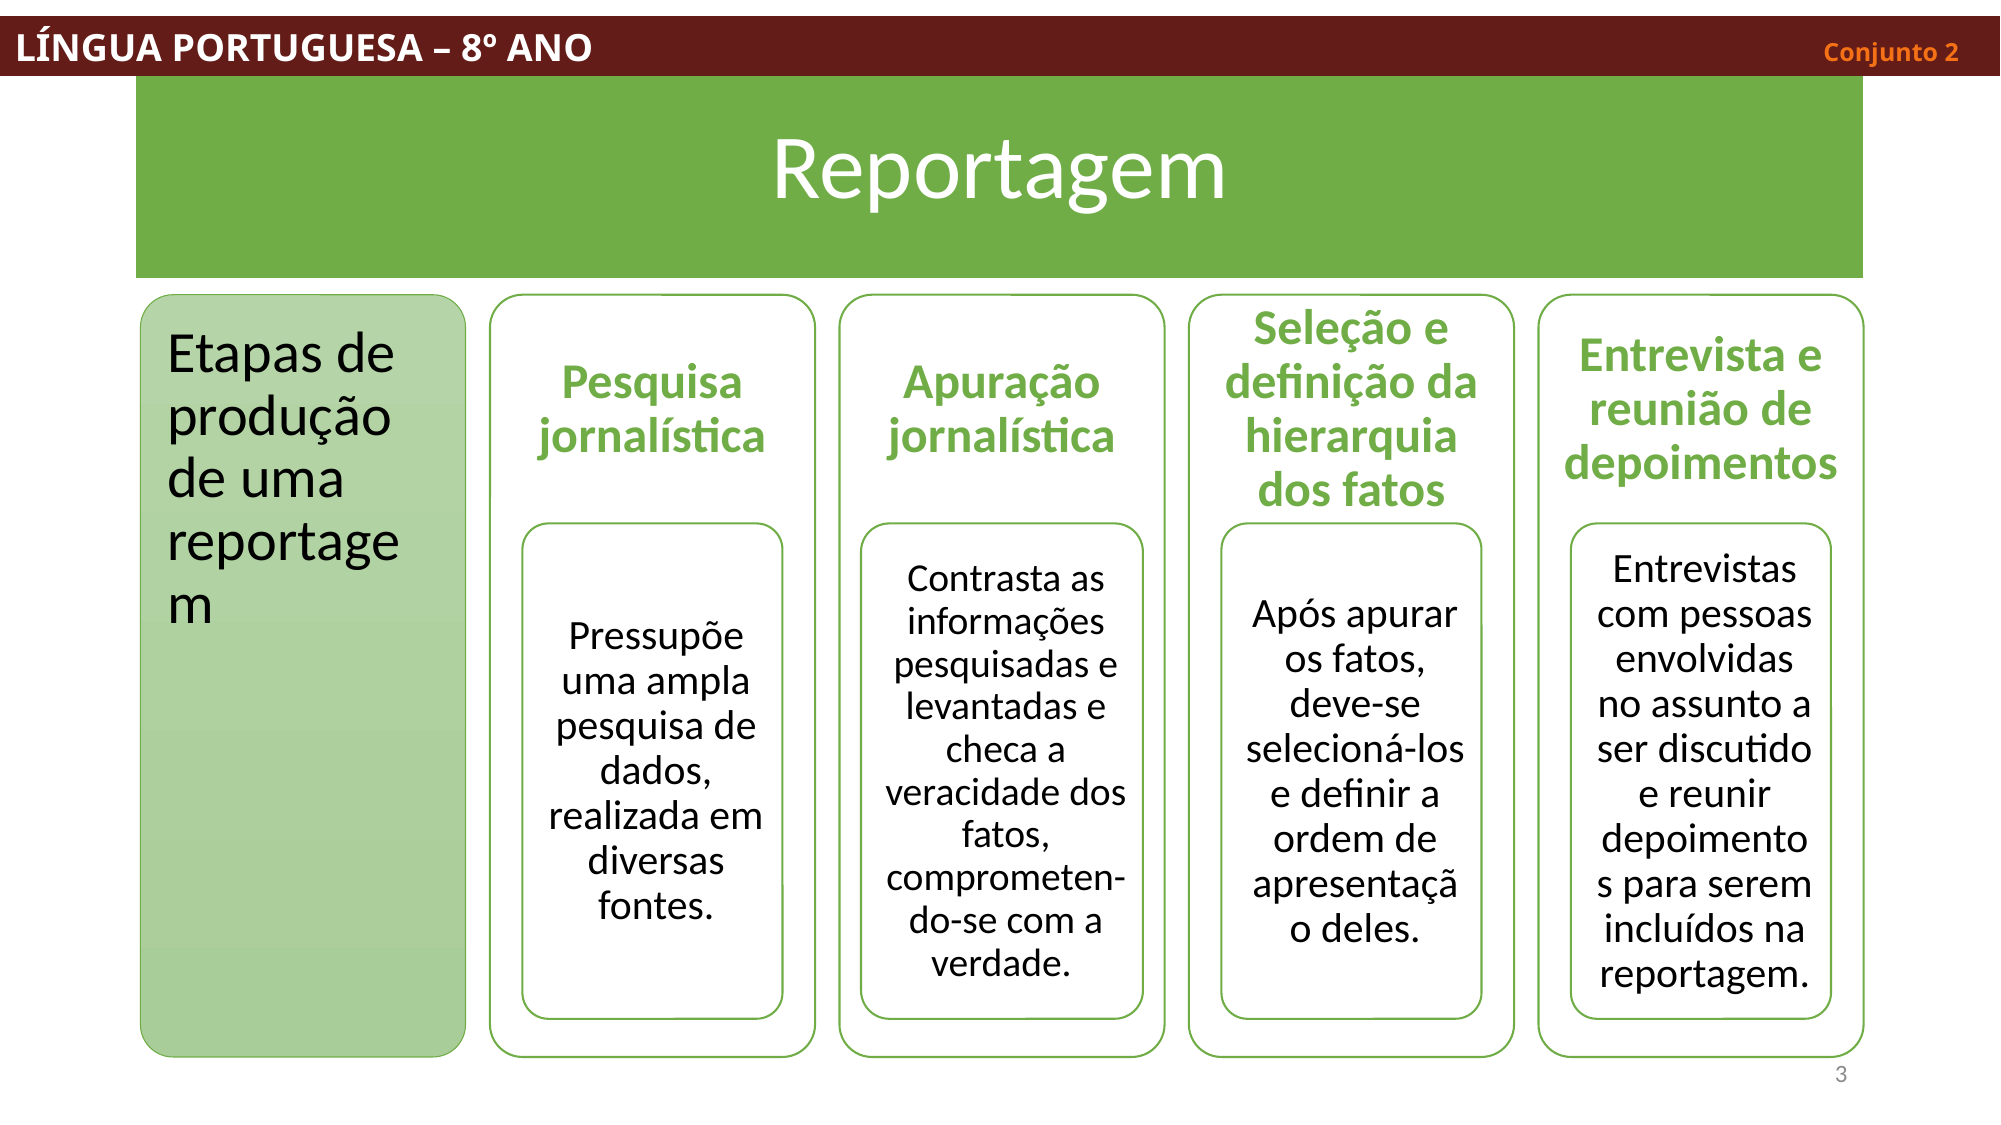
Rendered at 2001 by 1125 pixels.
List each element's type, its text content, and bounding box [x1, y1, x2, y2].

slide_number 3 [1412, 1057, 1863, 1103]
title Reportagem [136, 76, 1863, 278]
text_box LÍNGUA PORTUGUESA – 8º ANO Conjunto 2 [0, 16, 2000, 76]
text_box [139, 294, 1865, 1057]
